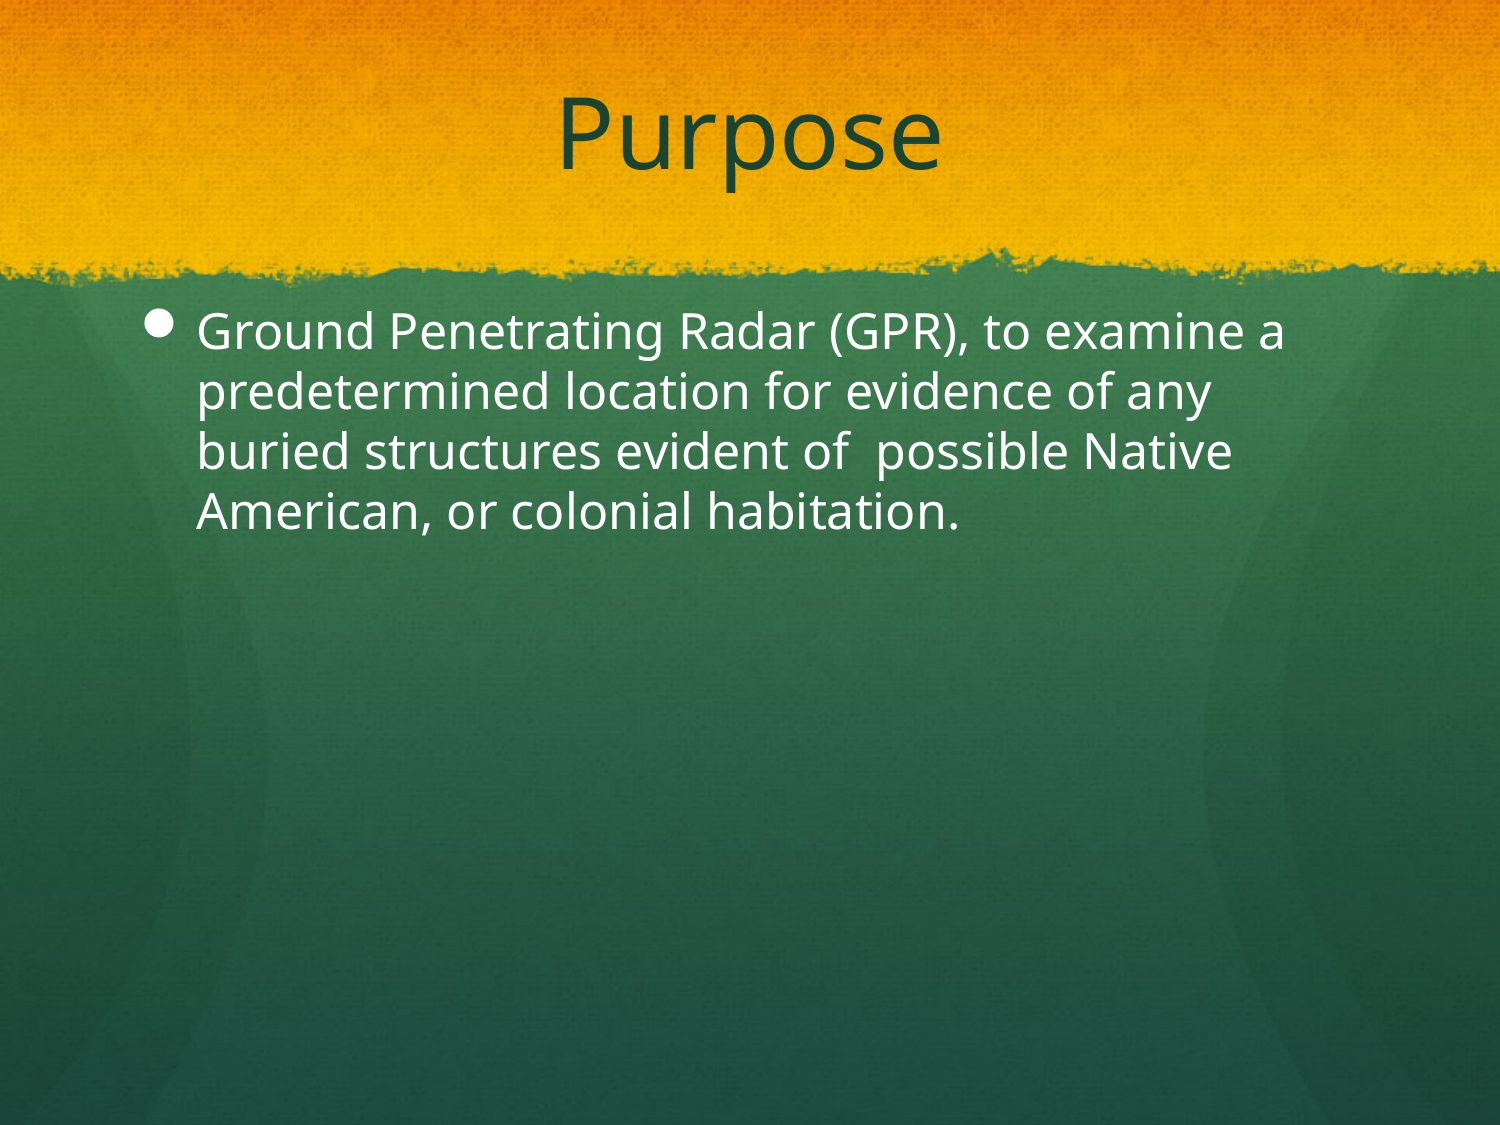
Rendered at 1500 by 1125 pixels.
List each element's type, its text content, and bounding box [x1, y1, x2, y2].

picture [0, 0, 1500, 1125]
list Ground Penetrating Radar (GPR), to examine a predetermined location for evidence of any buried structures evident of possible Native American, or colonial habitation. [125, 292, 1375, 568]
title Purpose [125, 13, 1375, 246]
